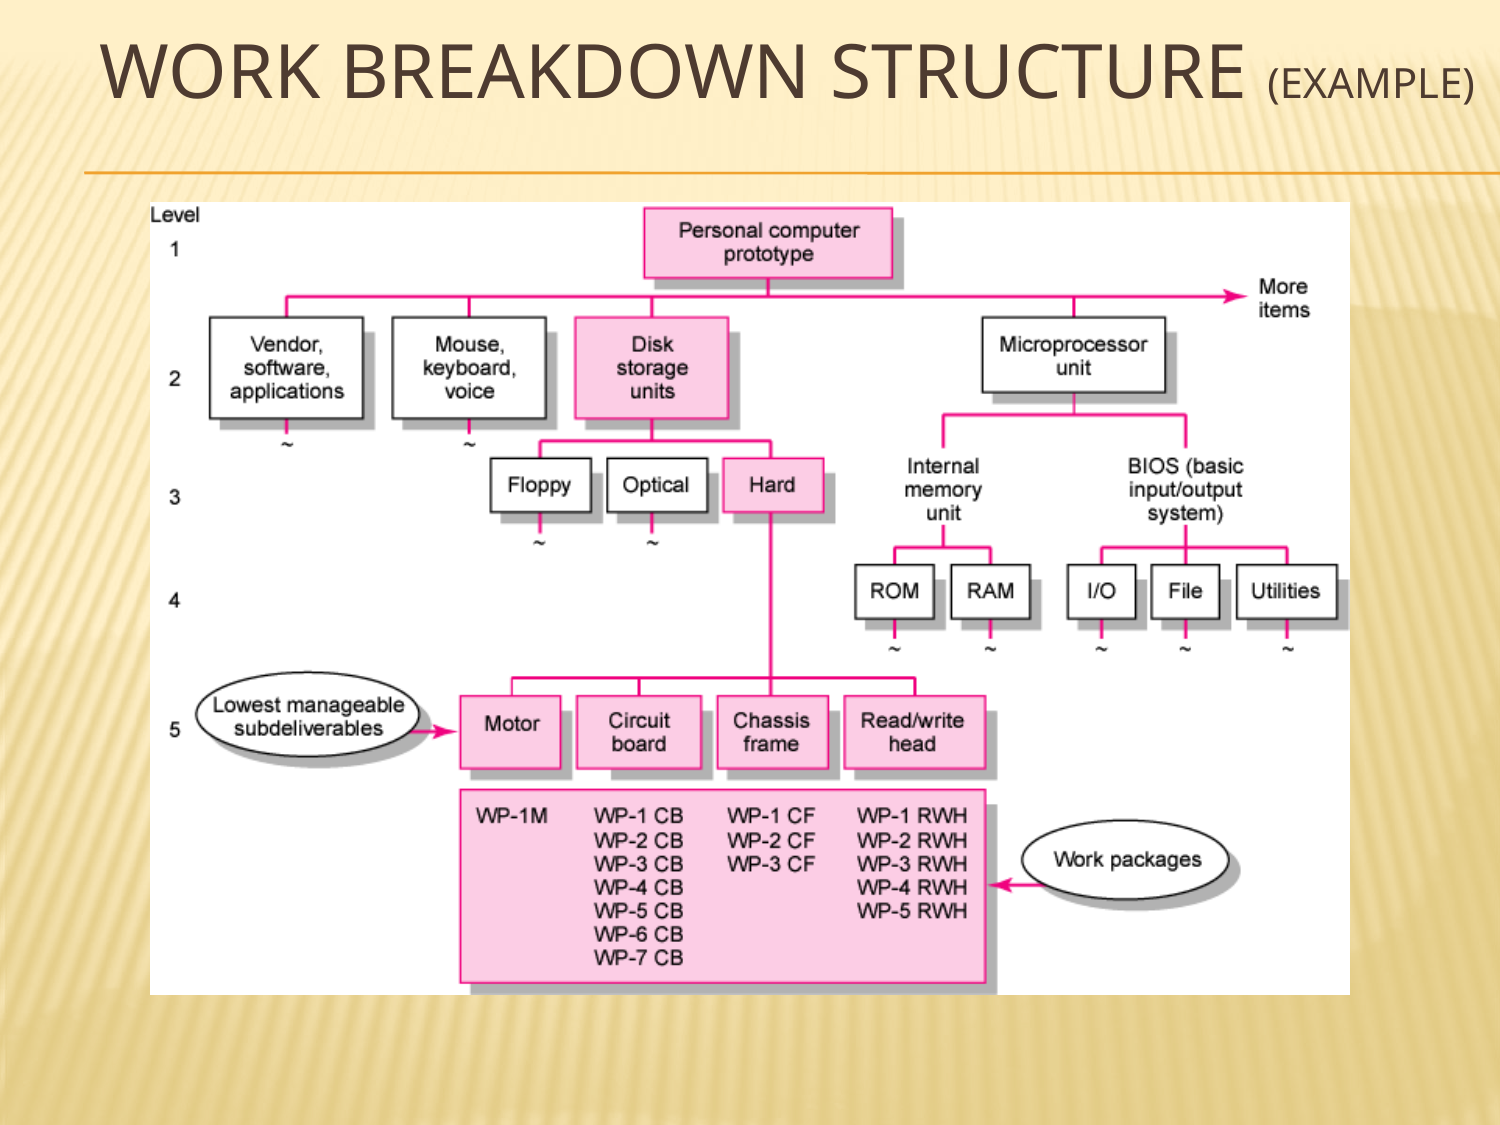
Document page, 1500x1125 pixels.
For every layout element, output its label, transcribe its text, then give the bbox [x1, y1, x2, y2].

title Work breakdown structure (Example) [75, 0, 1500, 138]
picture [149, 202, 1350, 995]
